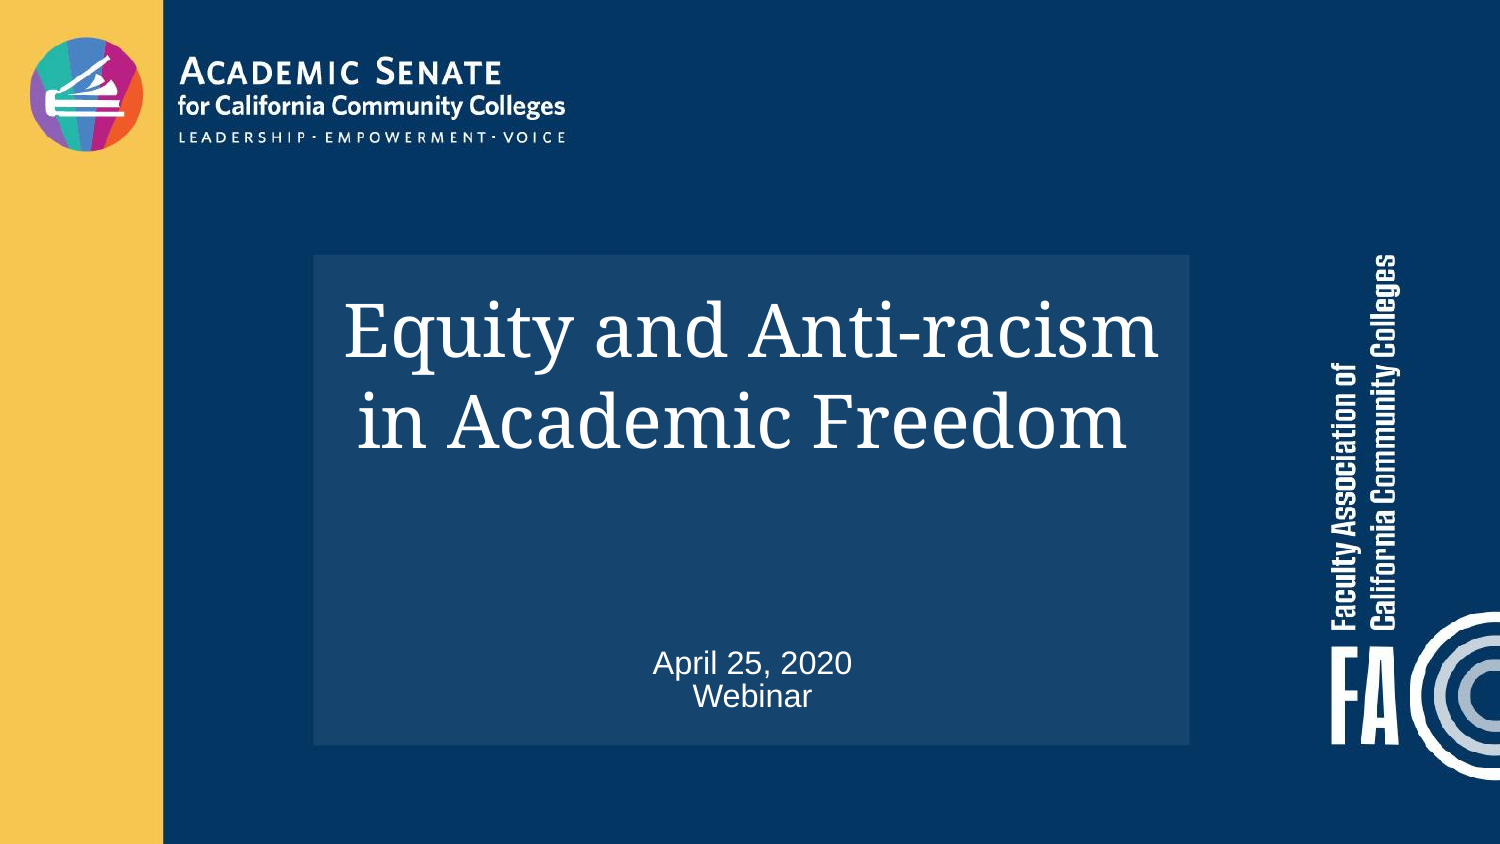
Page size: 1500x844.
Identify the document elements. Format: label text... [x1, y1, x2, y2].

picture [0, 0, 1500, 844]
title Equity and Anti-racism in Academic Freedom April 25, 2020 Webinar [327, 265, 1178, 733]
